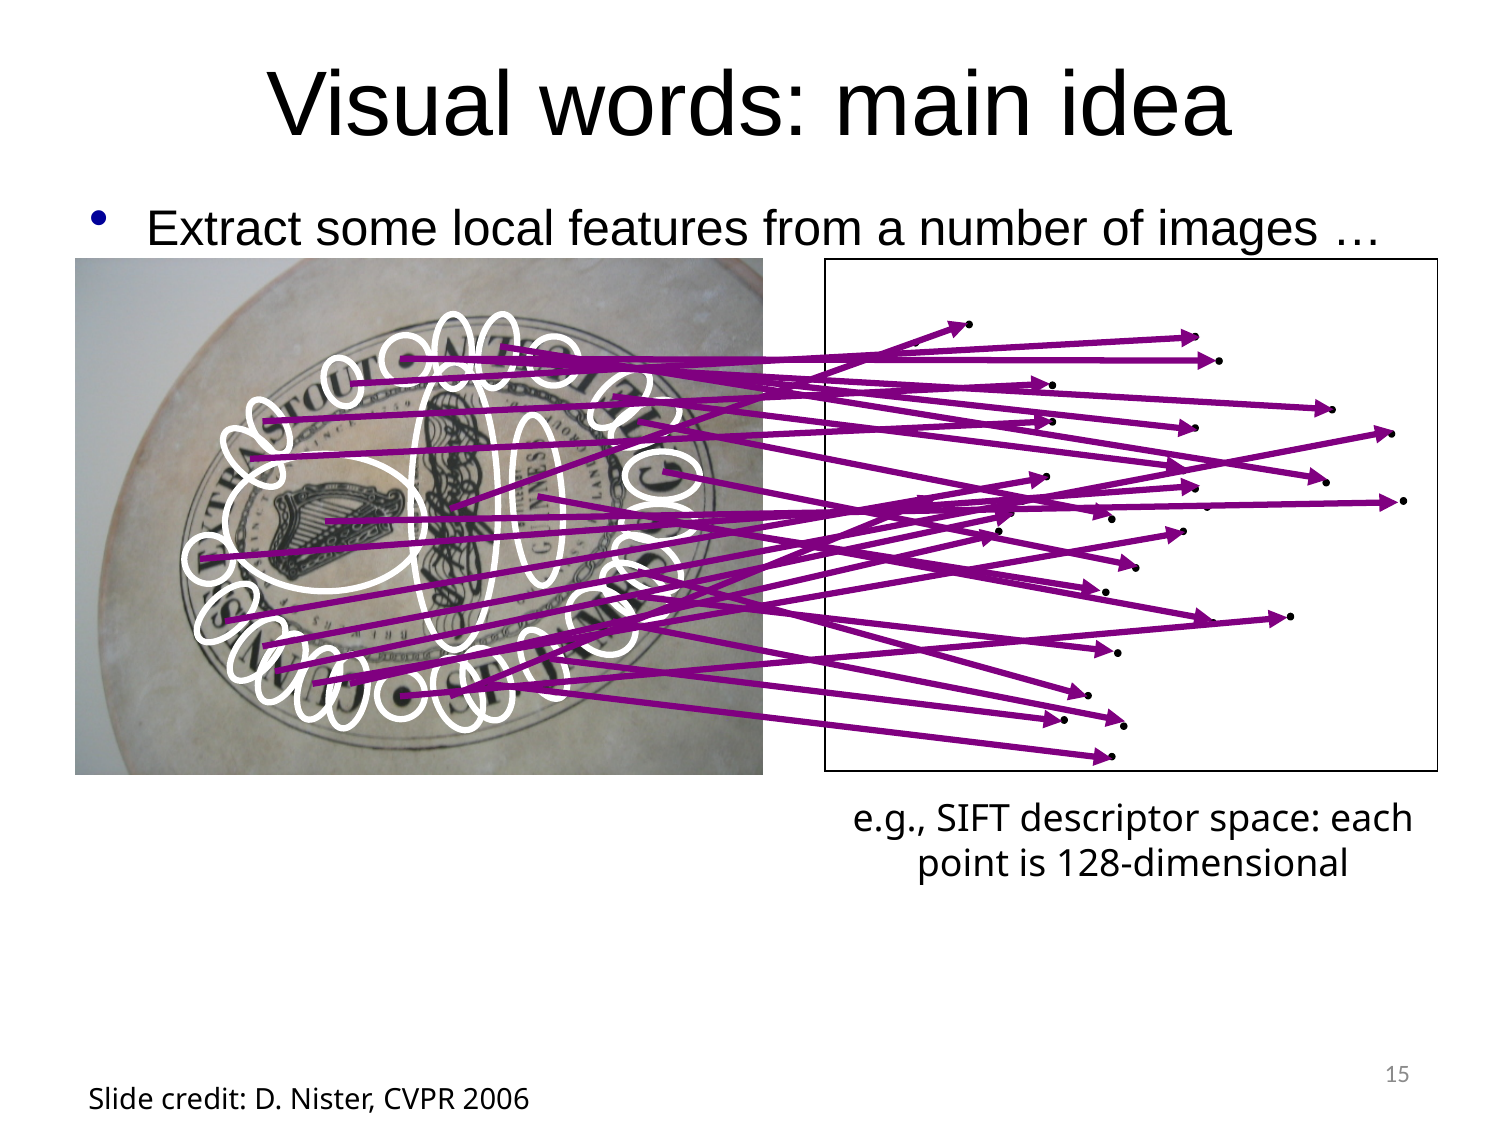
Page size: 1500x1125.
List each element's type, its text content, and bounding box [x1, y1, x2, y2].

text_box e.g., SIFT descriptor space: each point is 128-dimensional [826, 786, 1441, 892]
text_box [184, 313, 701, 732]
text_box [824, 258, 1438, 772]
text_box Extract some local features from a number of images … [74, 187, 1500, 926]
picture [74, 258, 763, 776]
slide_number 15 [1074, 1042, 1425, 1103]
text_box Slide credit: D. Nister, CVPR 2006 [73, 1072, 1007, 1123]
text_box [1397, 321, 1407, 760]
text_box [199, 322, 1399, 760]
title Visual words: main idea [75, 5, 1425, 187]
